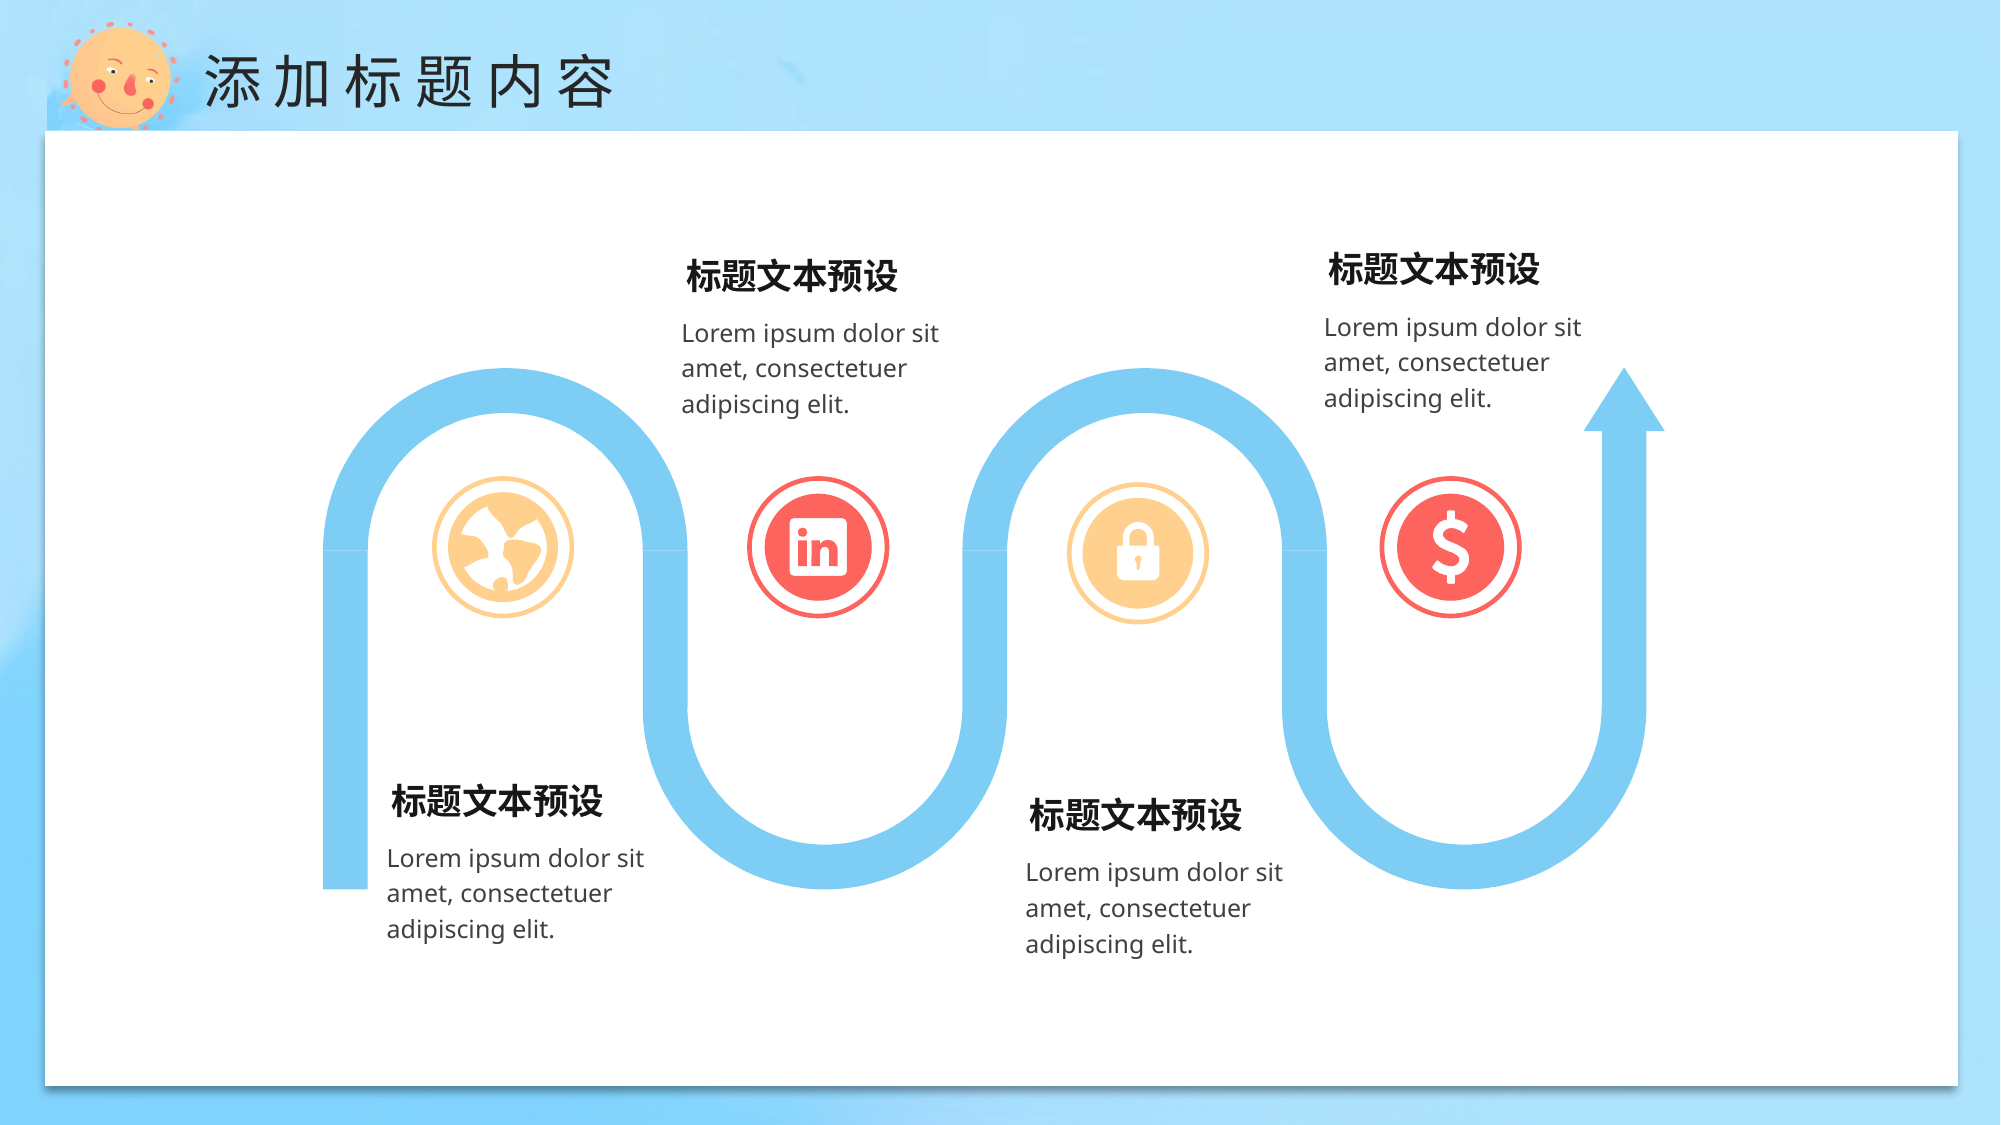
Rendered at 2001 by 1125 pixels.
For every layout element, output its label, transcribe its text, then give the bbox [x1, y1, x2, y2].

text_box Lorem ipsum dolor sit amet, consectetuer adipiscing elit. [666, 303, 979, 367]
text_box Lorem ipsum dolor sit amet, consectetuer adipiscing elit. [371, 890, 685, 921]
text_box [749, 478, 887, 616]
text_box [322, 367, 1665, 890]
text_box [1381, 478, 1520, 616]
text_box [1069, 484, 1207, 623]
text_box Lorem ipsum dolor sit amet, consectetuer adipiscing elit. [1010, 890, 1323, 935]
picture [0, 0, 2001, 1125]
text_box 标题文本预设 [671, 246, 908, 304]
text_box 标题文本预设 [1313, 239, 1550, 298]
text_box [434, 478, 572, 616]
text_box Lorem ipsum dolor sit amet, consectetuer adipiscing elit. [1309, 297, 1622, 367]
text_box [304, 938, 1658, 1058]
